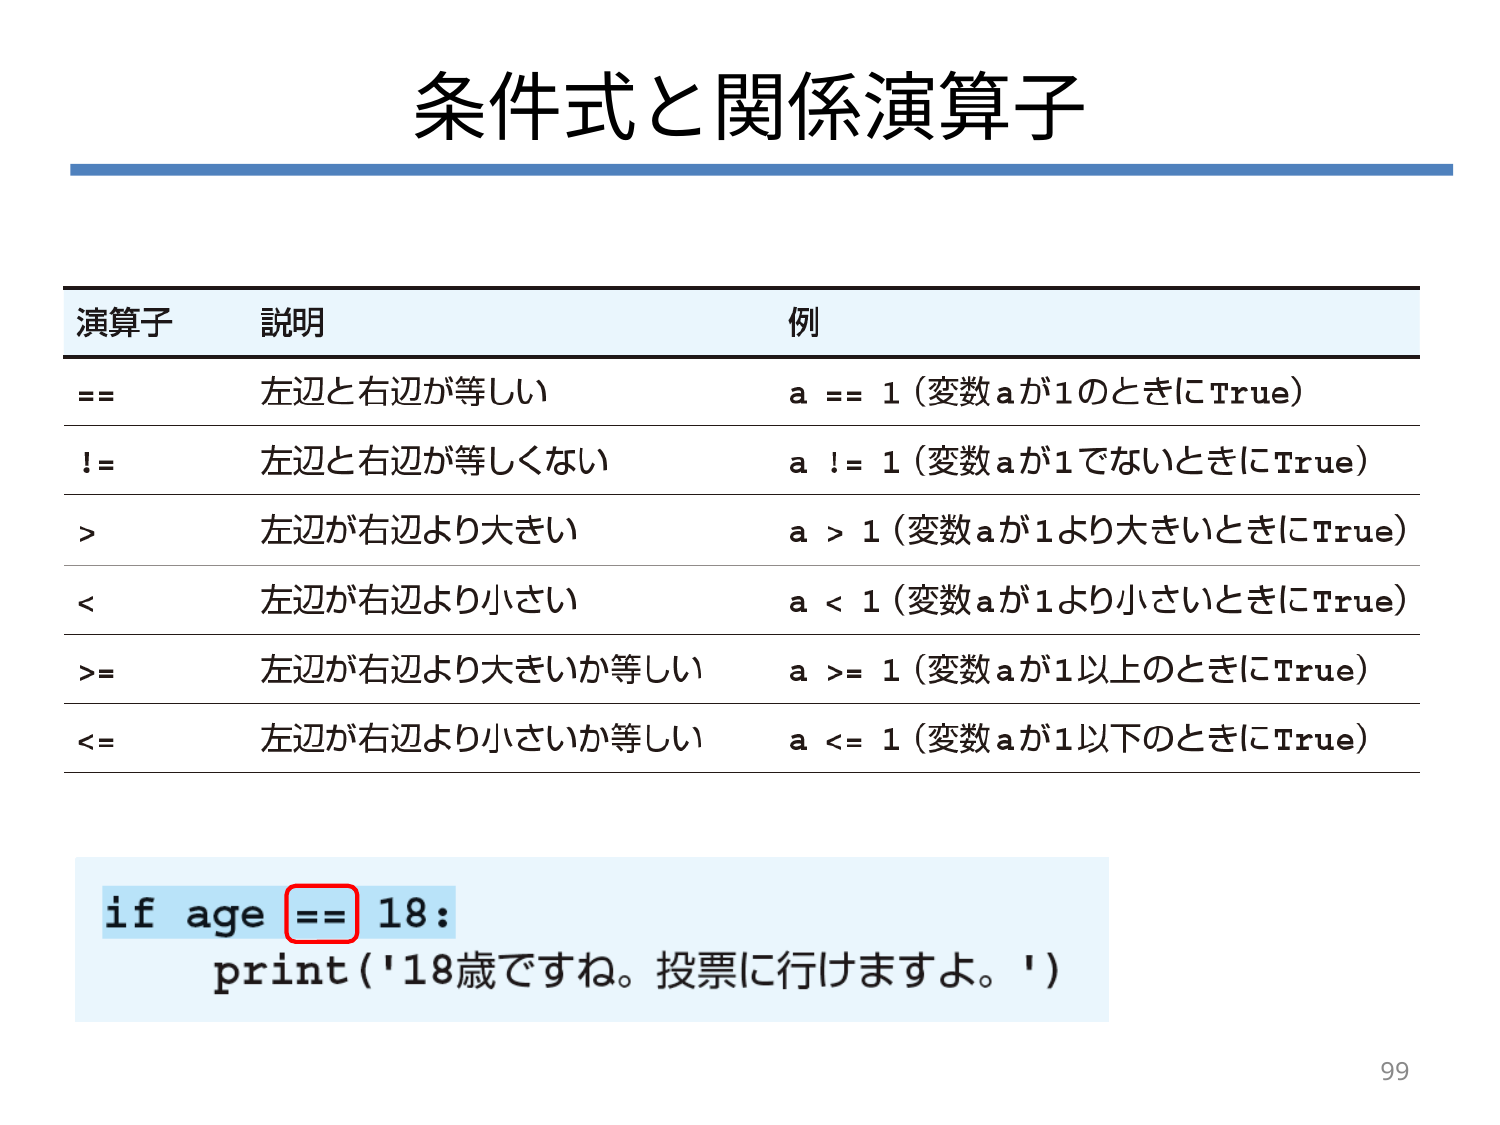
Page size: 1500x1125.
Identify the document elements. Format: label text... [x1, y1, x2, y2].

picture [74, 857, 1109, 1022]
title 条件式と関係演算子 [75, 45, 1425, 164]
picture [55, 278, 1445, 782]
slide_number 99 [1074, 1042, 1425, 1103]
